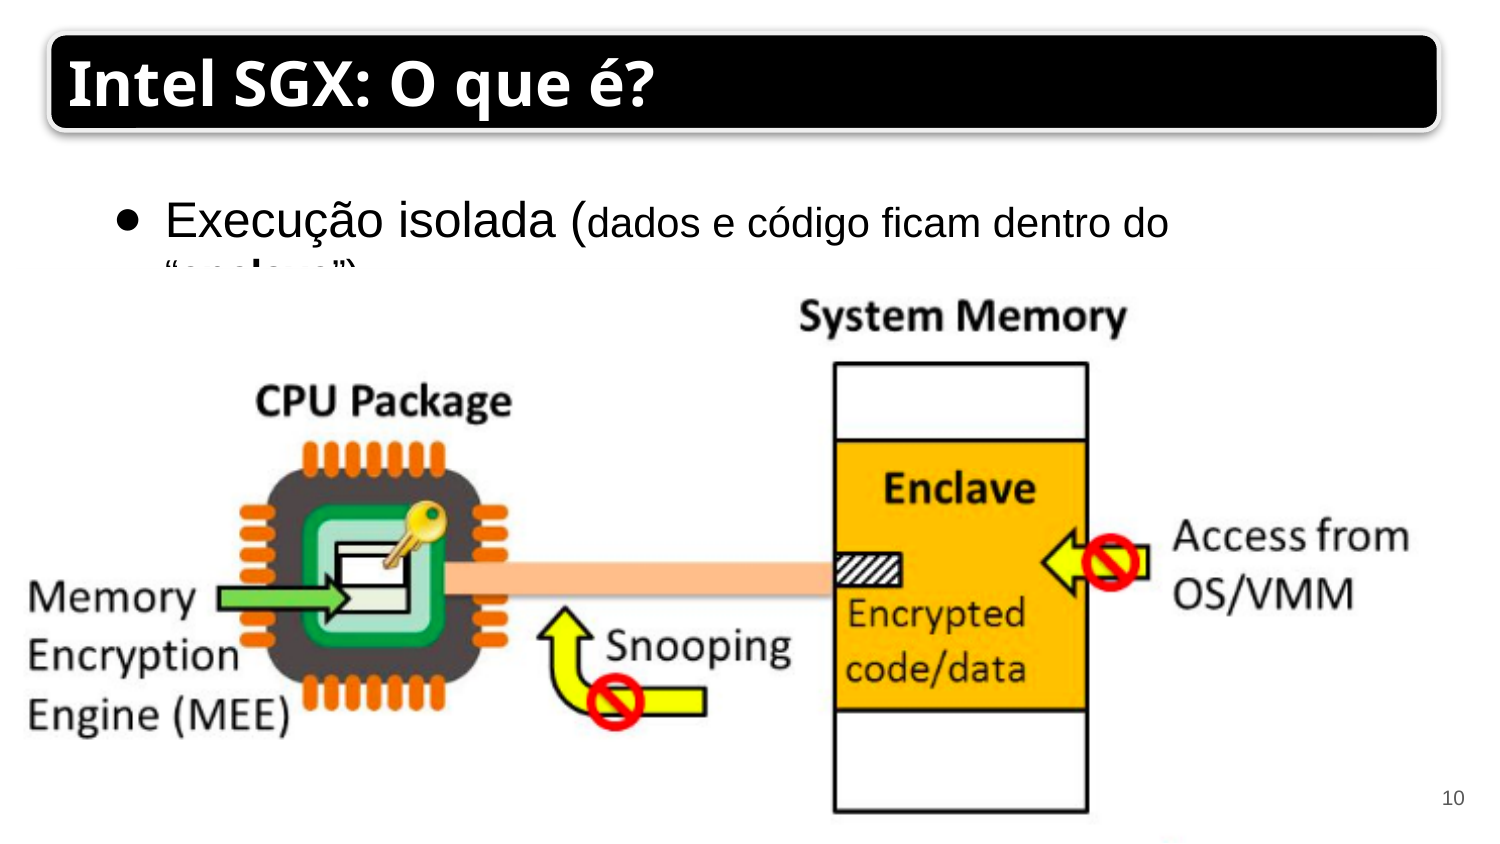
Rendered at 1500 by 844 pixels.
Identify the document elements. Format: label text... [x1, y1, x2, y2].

text_box Intel SGX: O que é? [49, 33, 1440, 131]
text_box Execução isolada (dados e código ficam dentro do “enclave”) [74, 172, 1390, 265]
slide_number 10 [1445, 764, 1480, 830]
picture [15, 266, 1441, 843]
